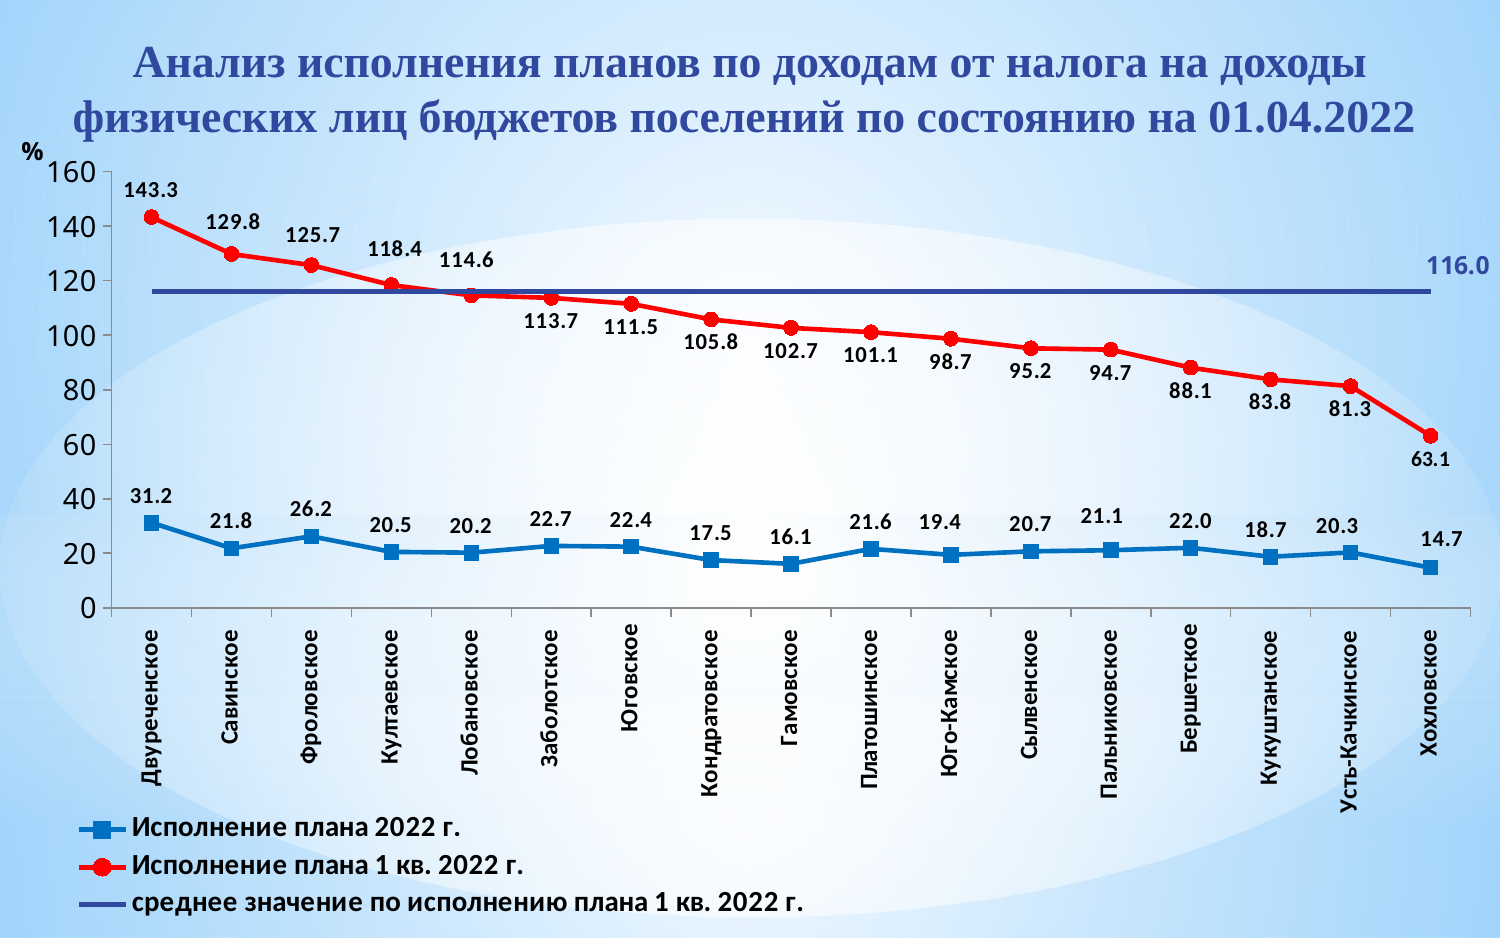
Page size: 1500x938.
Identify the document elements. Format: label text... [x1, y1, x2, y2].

chart [0, 85, 1490, 933]
title Анализ исполнения планов по доходам от налога на доходы физических лиц бюджетов поселений по состоянию на 01.04.2022 [29, 23, 1471, 83]
